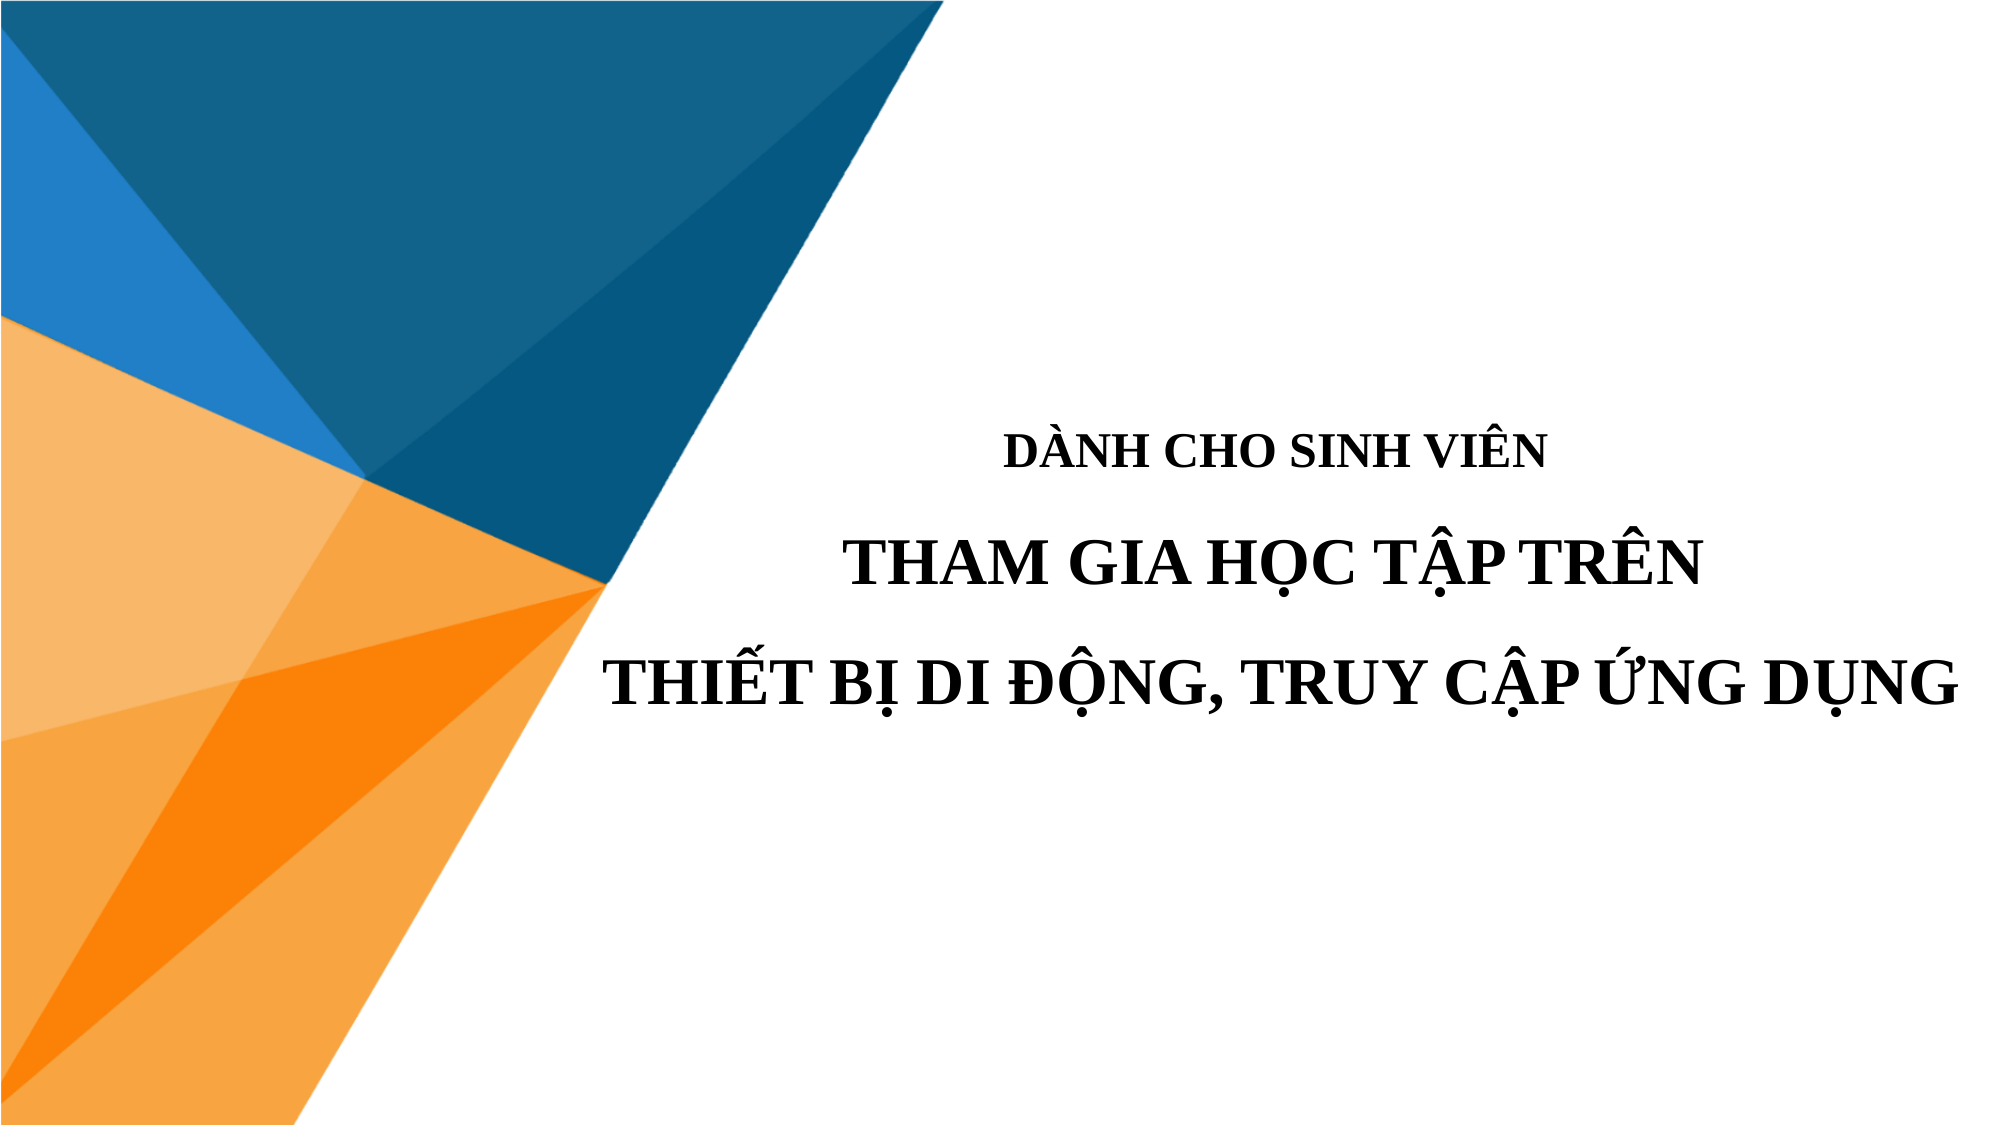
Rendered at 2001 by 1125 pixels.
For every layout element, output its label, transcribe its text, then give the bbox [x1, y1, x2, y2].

text_box DÀNH CHO SINH VIÊN THAM GIA HỌC TẬP TRÊN THIẾT BỊ DI ĐỘNG, TRUY CẬP ỨNG DỤNG [1815, 380, 2000, 725]
picture [0, 0, 1815, 1125]
